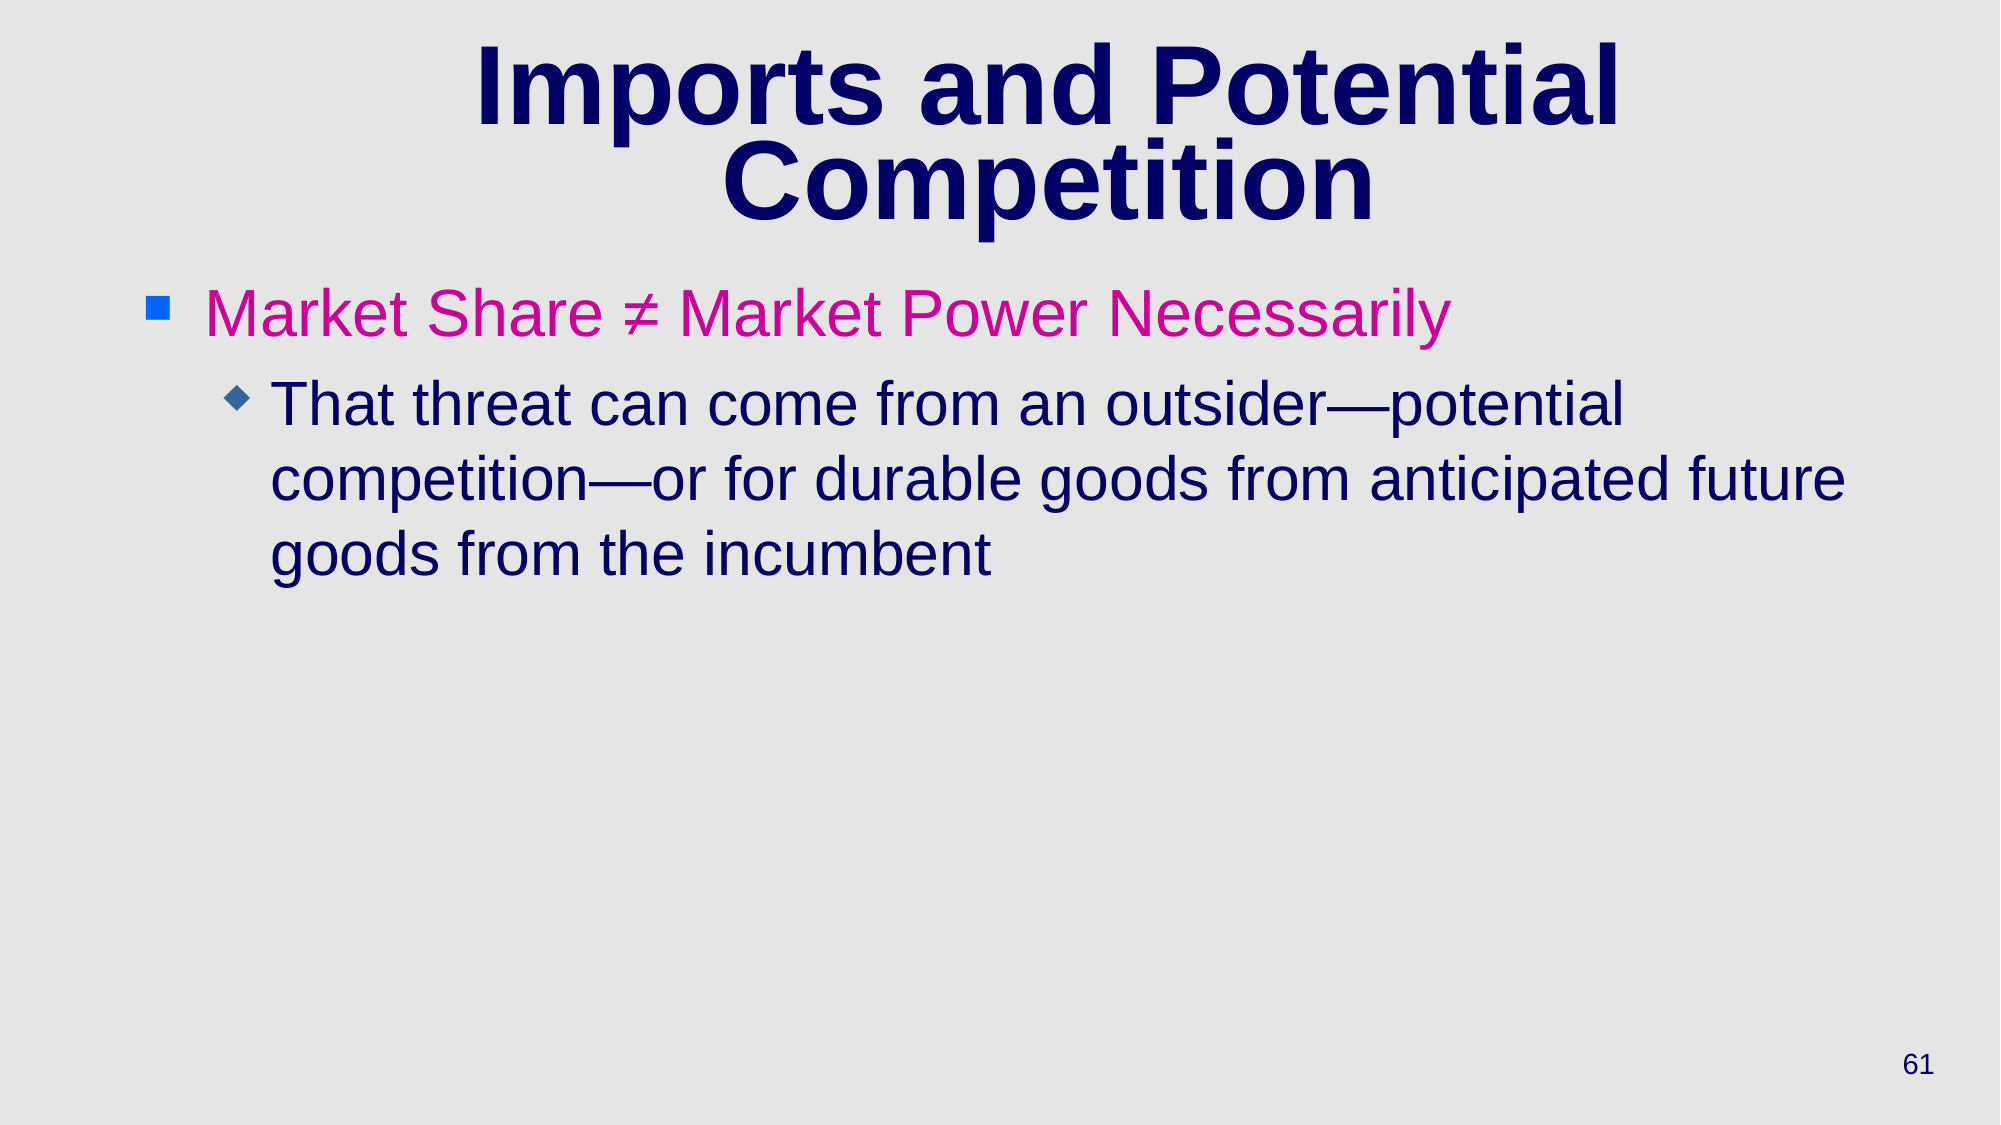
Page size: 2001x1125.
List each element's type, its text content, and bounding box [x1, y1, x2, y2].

slide_number 61 [1533, 1024, 1951, 1101]
title Imports and Potential Competition [133, 50, 1967, 238]
list Market Share ≠ Market Power Necessarily That threat can come from an outsider—potential competition—or for durable goods from anticipated future goods from the incumbent [133, 262, 1967, 938]
